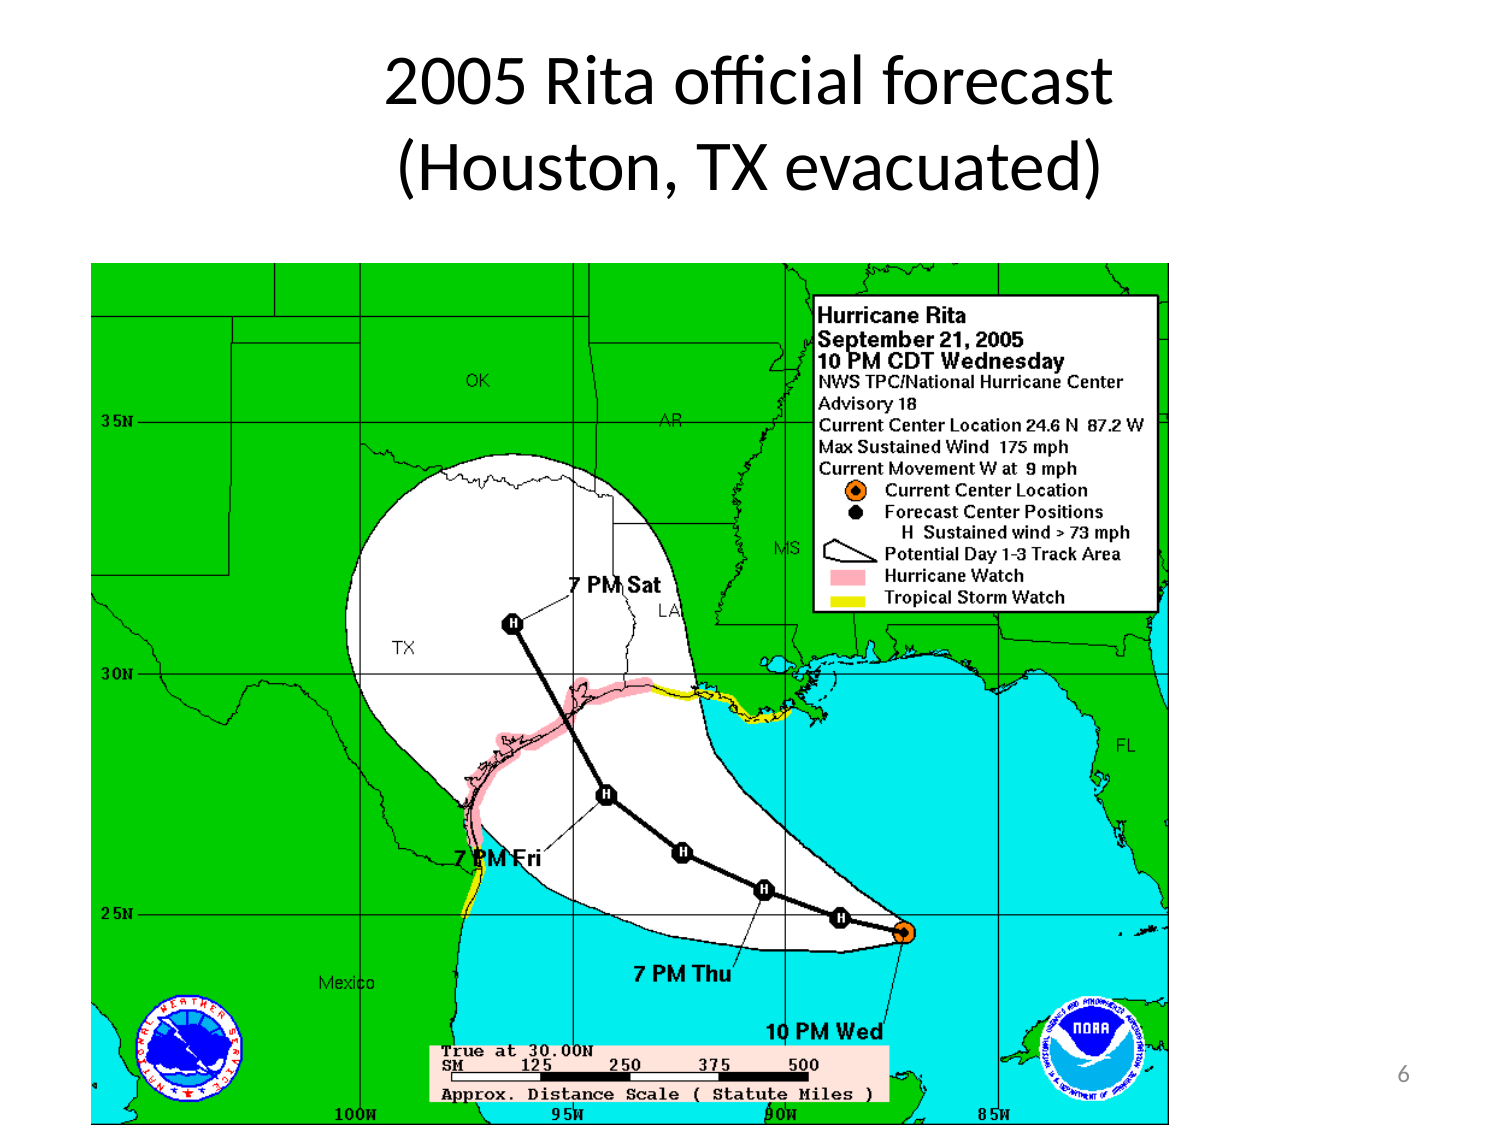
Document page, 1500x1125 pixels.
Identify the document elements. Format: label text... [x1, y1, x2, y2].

title 2005 Rita official forecast (Houston, TX evacuated) [75, 25, 1425, 213]
picture [90, 262, 1169, 1125]
slide_number 6 [1174, 1042, 1425, 1103]
